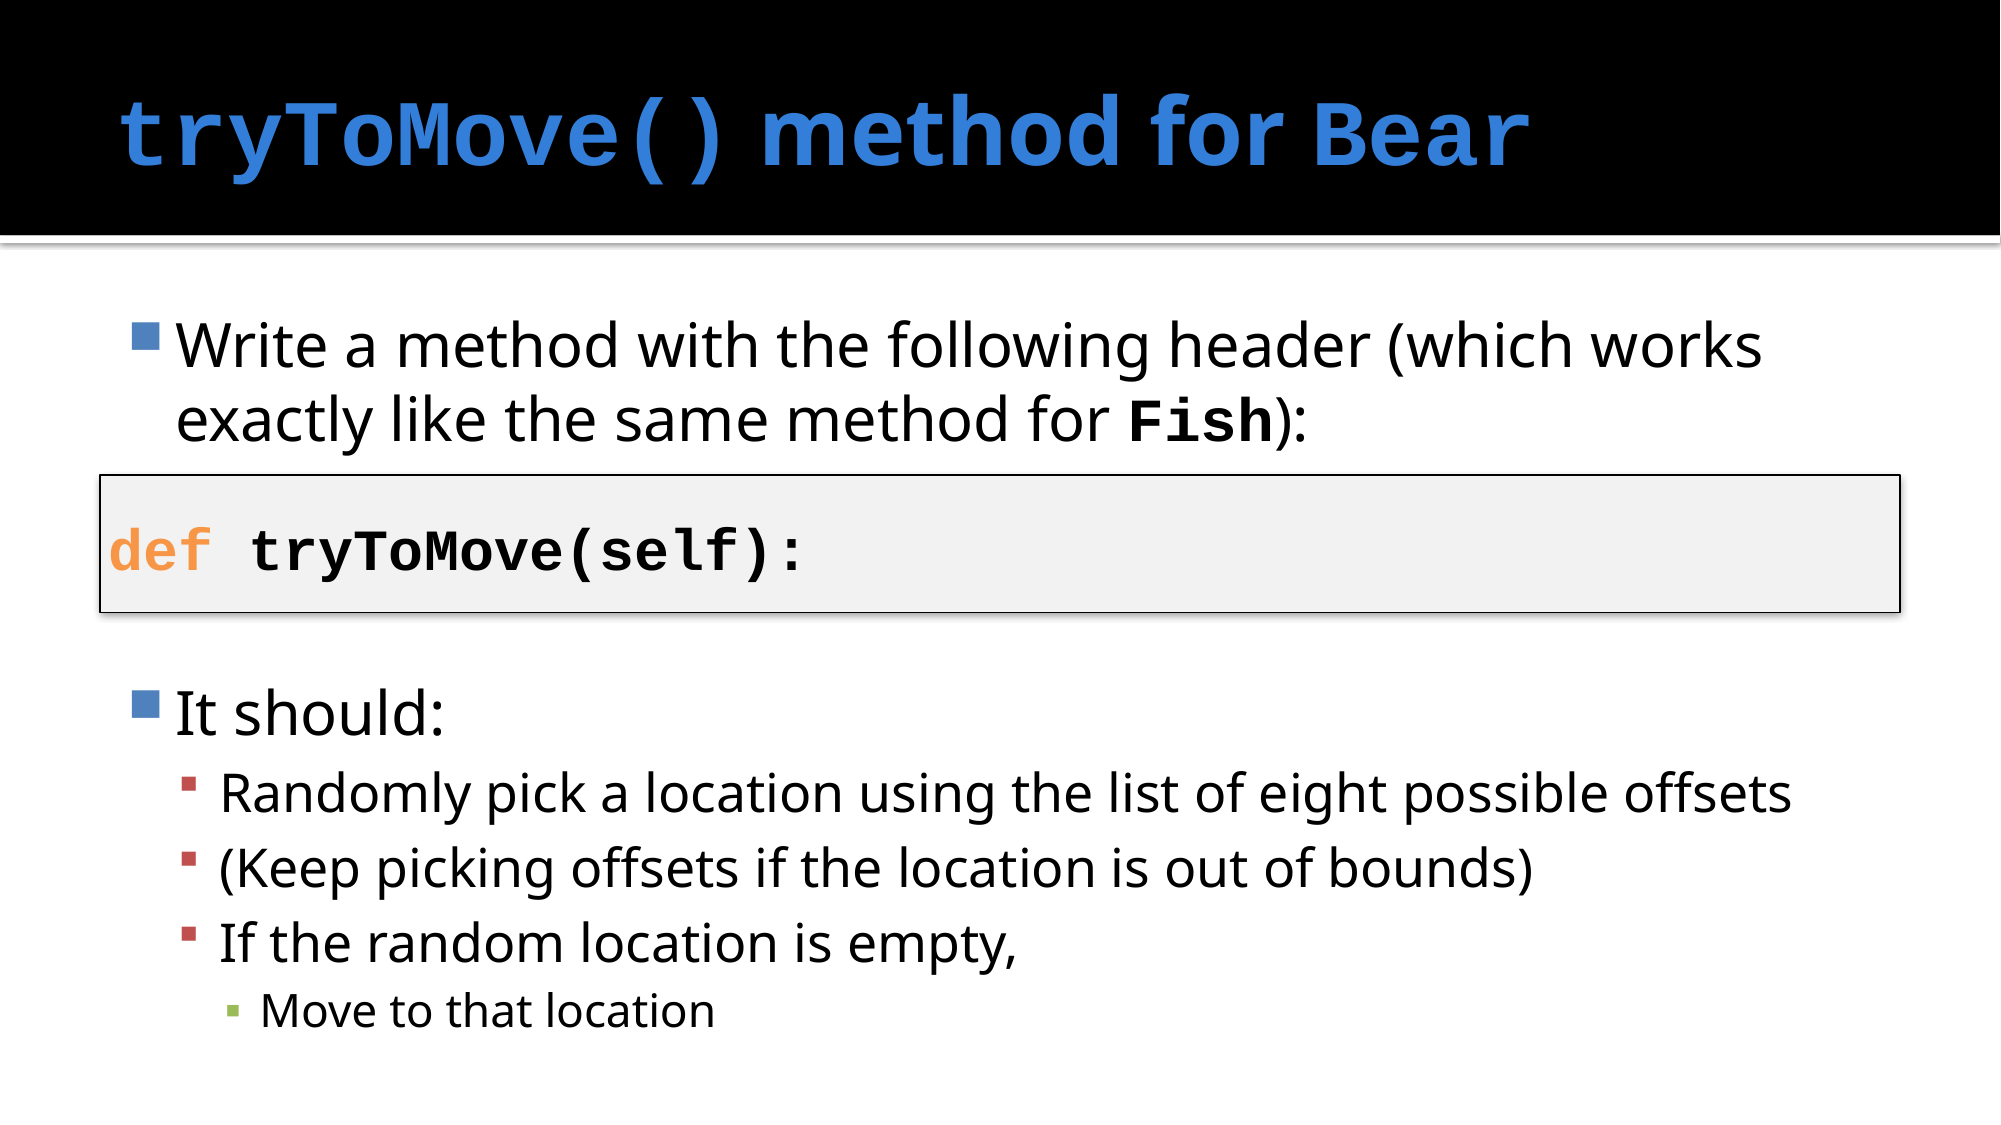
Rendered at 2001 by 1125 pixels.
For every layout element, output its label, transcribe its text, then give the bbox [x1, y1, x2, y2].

text_box def tryToMove(self): [99, 474, 1901, 613]
list Write a method with the following header (which works exactly like the same method for Fish): It should: Randomly pick a location using the list of eight possible offsets (Keep picking offsets if the location is out of bounds) If the random location is empty, Move to that location [99, 291, 1900, 474]
list Write a method with the following header (which works exactly like the same method for Fish): It should: Randomly pick a location using the list of eight possible offsets (Keep picking offsets if the location is out of bounds) If the random location is empty, Move to that location [99, 620, 1900, 1050]
title tryToMove() method for Bear [99, 25, 1900, 231]
